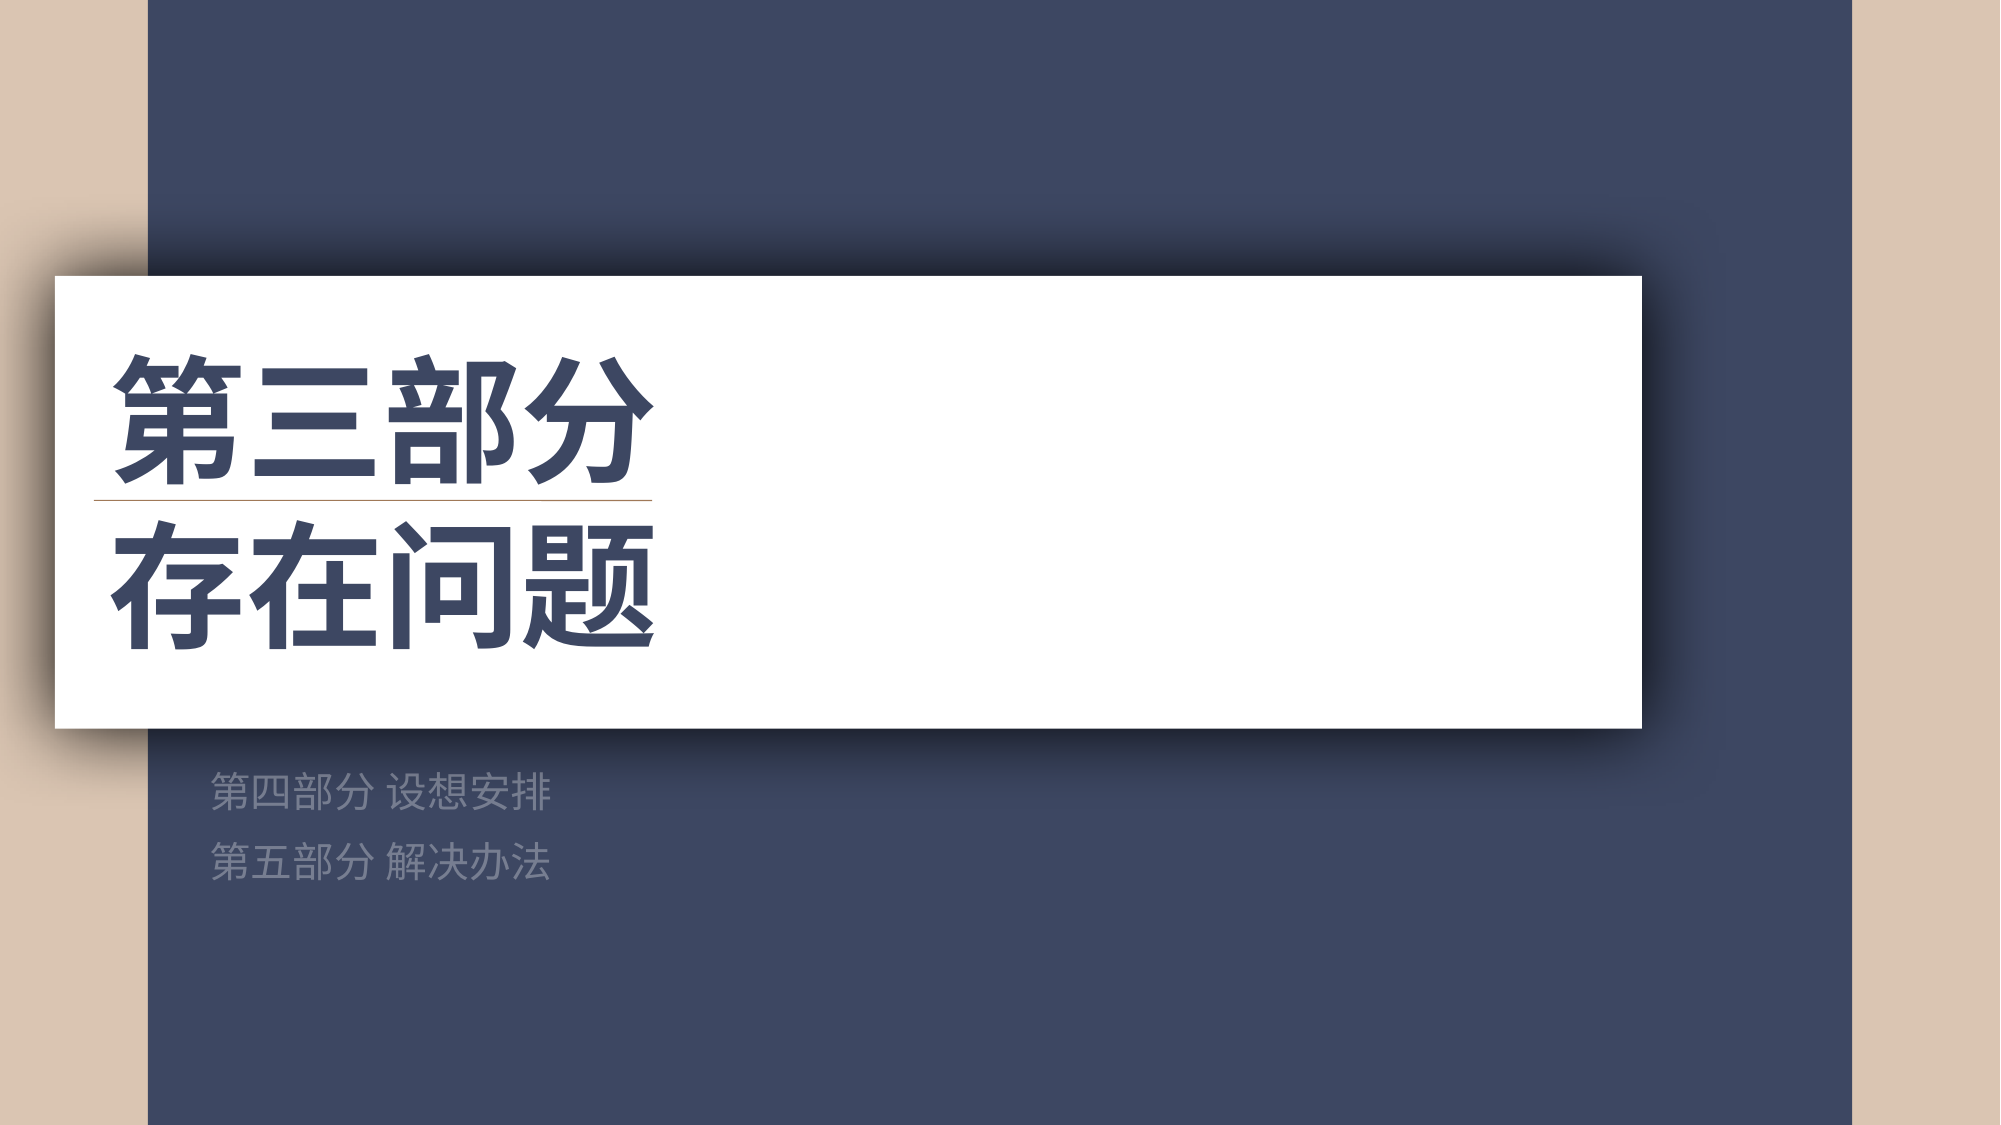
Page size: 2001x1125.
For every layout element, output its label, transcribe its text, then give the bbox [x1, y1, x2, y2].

text_box 第五部分 解决办法 [194, 828, 568, 894]
text_box 第四部分 设想安排 [194, 758, 568, 828]
text_box [147, 0, 1853, 1125]
text_box [54, 275, 1643, 730]
text_box 第三部分 存在问题 [93, 328, 674, 673]
